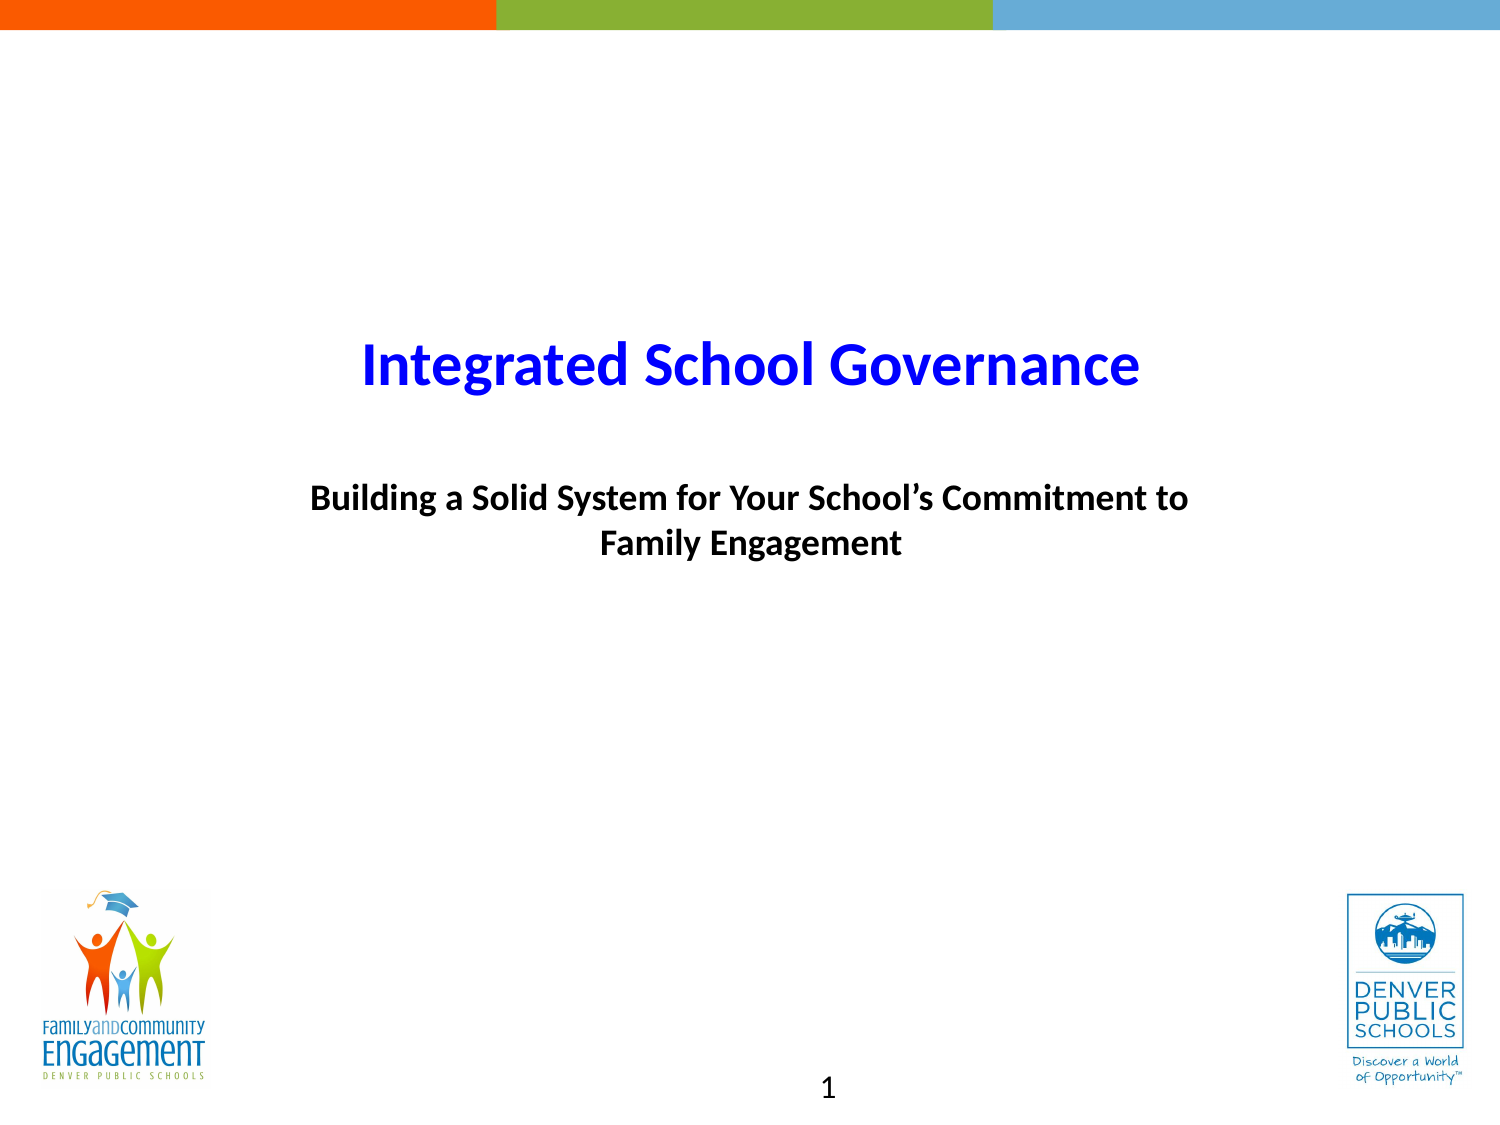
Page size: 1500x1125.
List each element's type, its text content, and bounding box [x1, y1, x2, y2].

text_box [0, 0, 496, 31]
picture [41, 889, 211, 1089]
title Integrated School Governance Building a Solid System for Your School’s Commitment to Family Engagement [113, 325, 1389, 616]
text_box [496, 0, 992, 31]
text_box [992, 0, 1500, 31]
picture [1338, 889, 1472, 1089]
